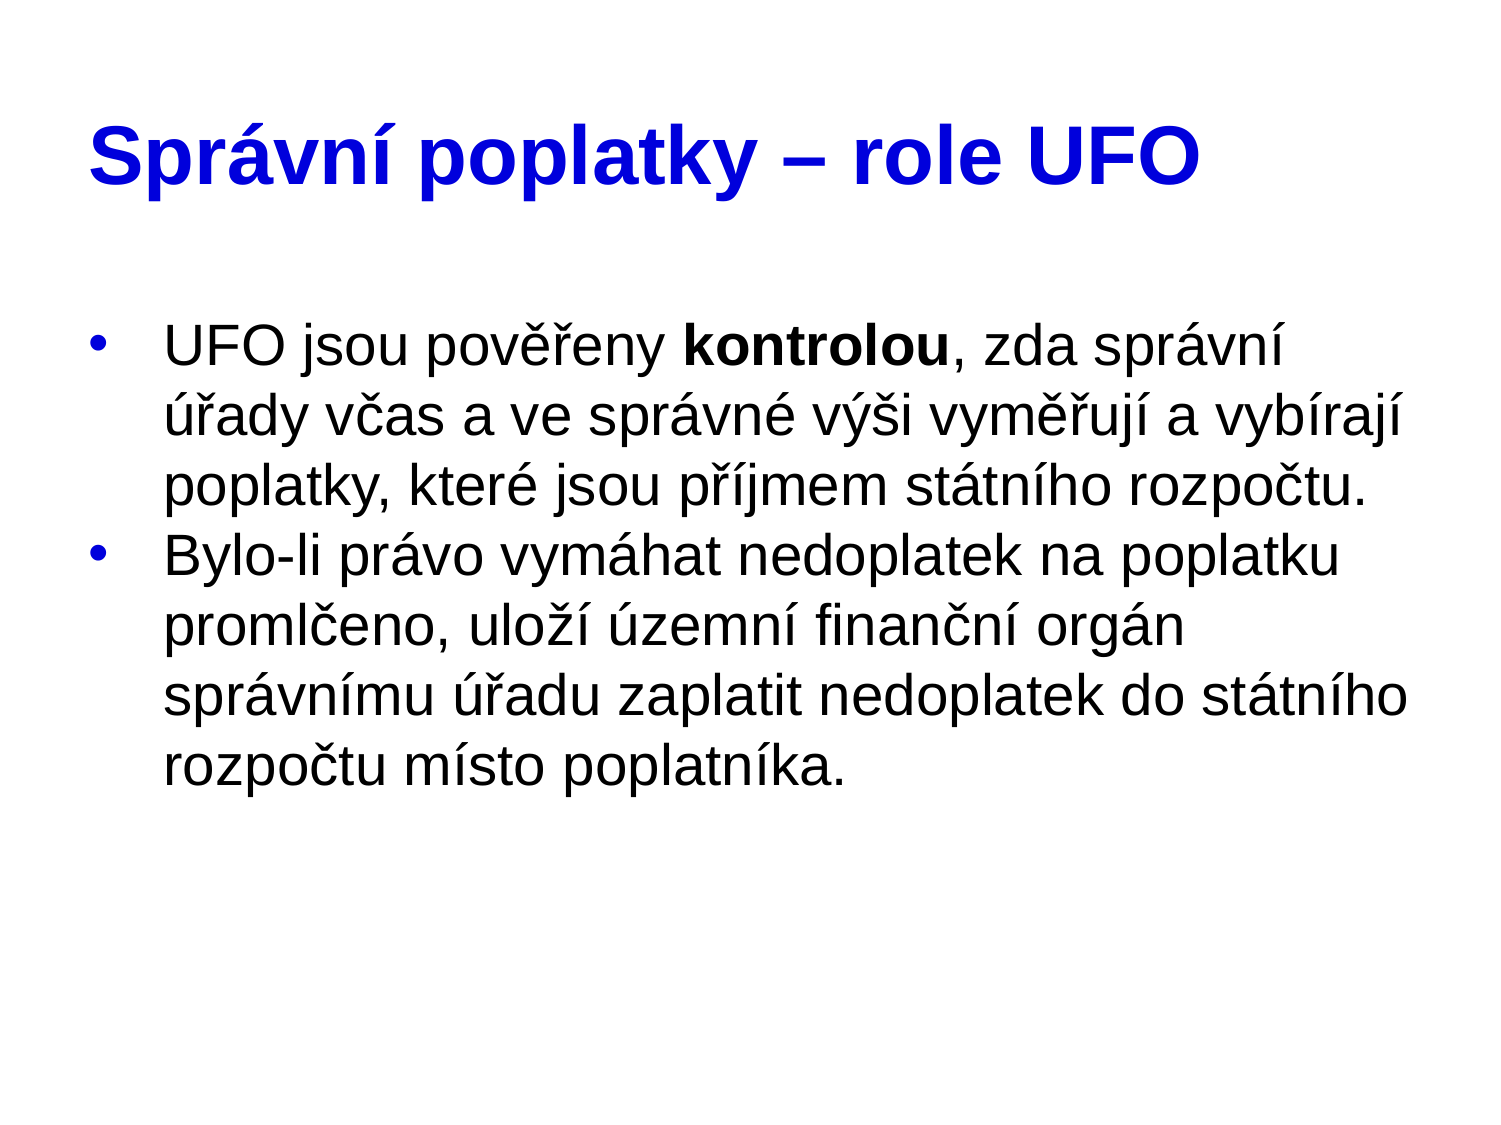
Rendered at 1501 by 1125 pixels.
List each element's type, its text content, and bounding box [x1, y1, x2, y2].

title Správní poplatky – role UFO [88, 118, 1412, 193]
list UFO jsou pověřeny kontrolou, zda správní úřady včas a ve správné výši vyměřují a vybírají poplatky, které jsou příjmem státního rozpočtu. Bylo-li právo vymáhat nedoplatek na poplatku promlčeno, uloží územní finanční orgán správnímu úřadu zaplatit nedoplatek do státního rozpočtu místo poplatníka. [88, 307, 1412, 957]
